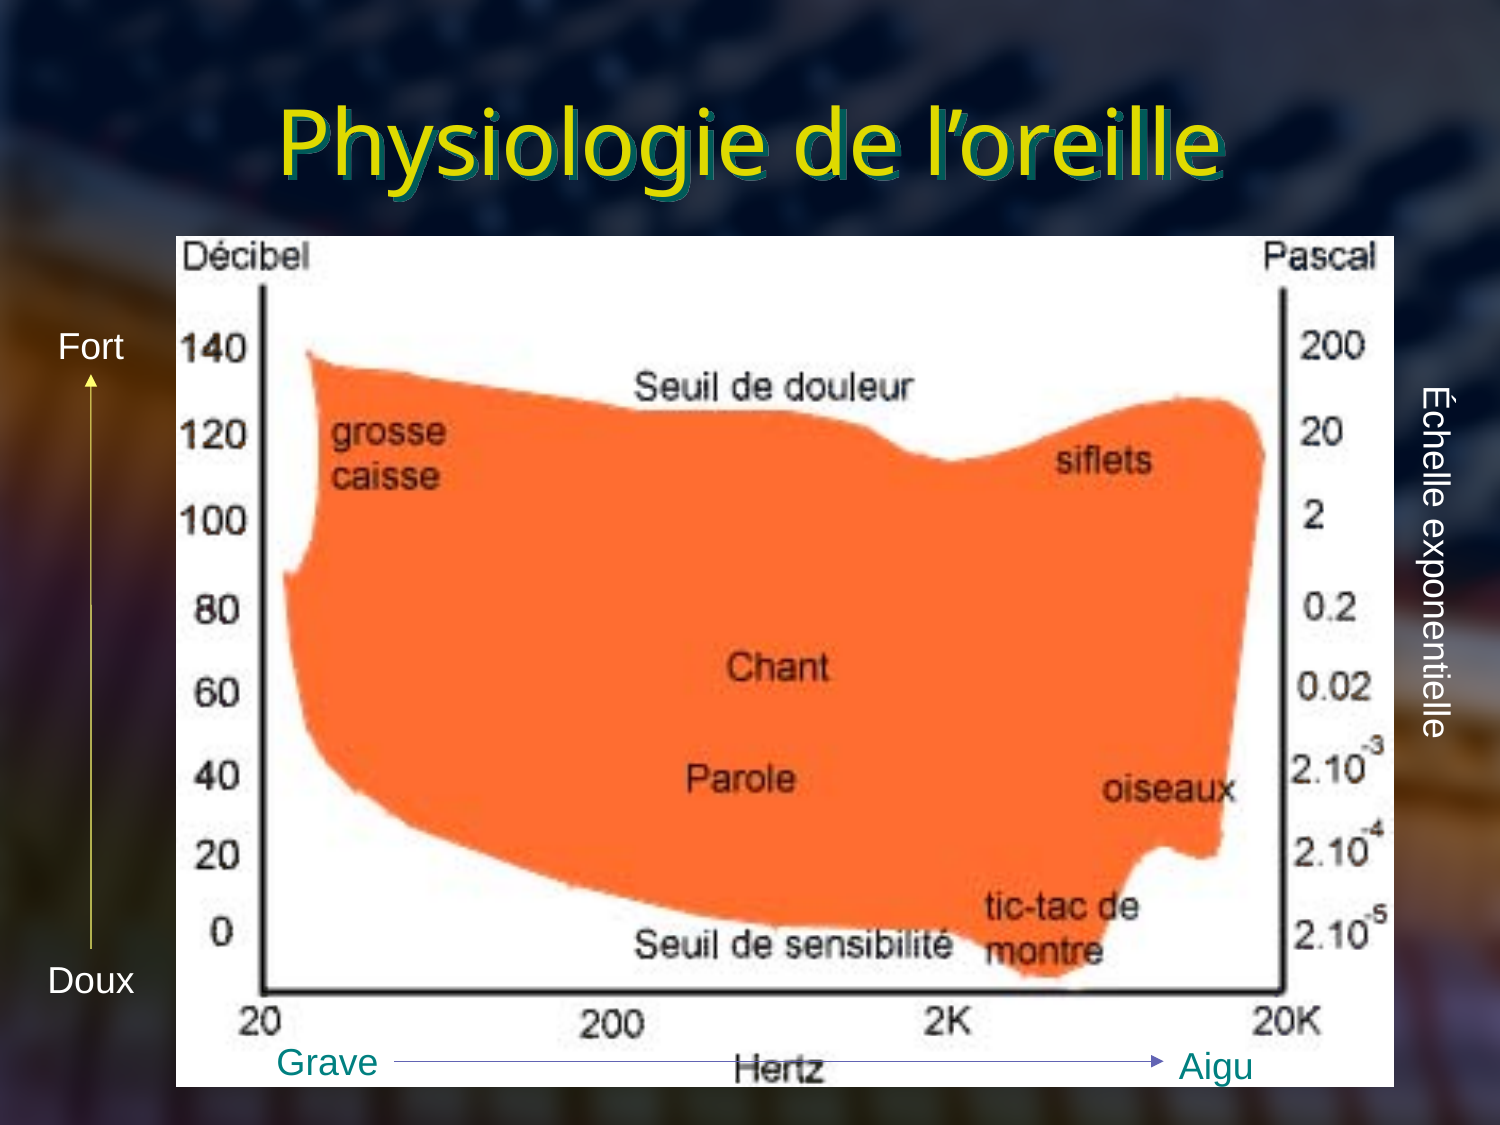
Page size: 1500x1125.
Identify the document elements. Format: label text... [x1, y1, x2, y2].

picture [0, 0, 1500, 1125]
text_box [31, 314, 151, 1010]
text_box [260, 1030, 1270, 1095]
title Physiologie de l’oreille [75, 45, 1425, 233]
text_box Échelle exponentielle [1408, 371, 1469, 754]
